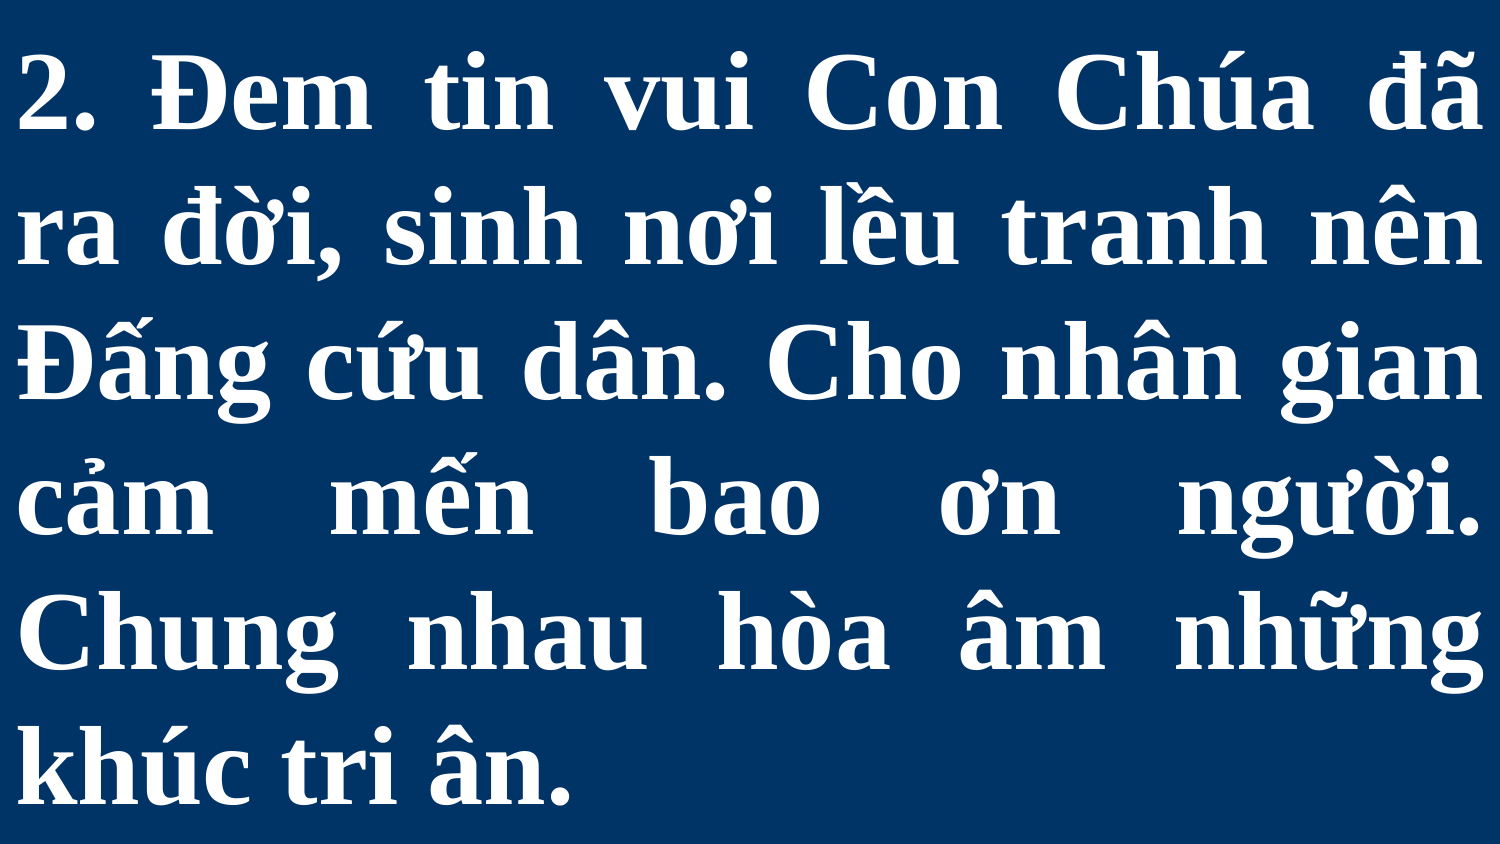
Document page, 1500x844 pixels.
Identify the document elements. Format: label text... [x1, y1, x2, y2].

title 2. Đem tin vui Con Chúa đã ra đời, sinh nơi lều tranh nên Đấng cứu dân. Cho nhân gian cảm mến bao ơn người. Chung nhau hòa âm những khúc tri ân. [0, 0, 1500, 844]
